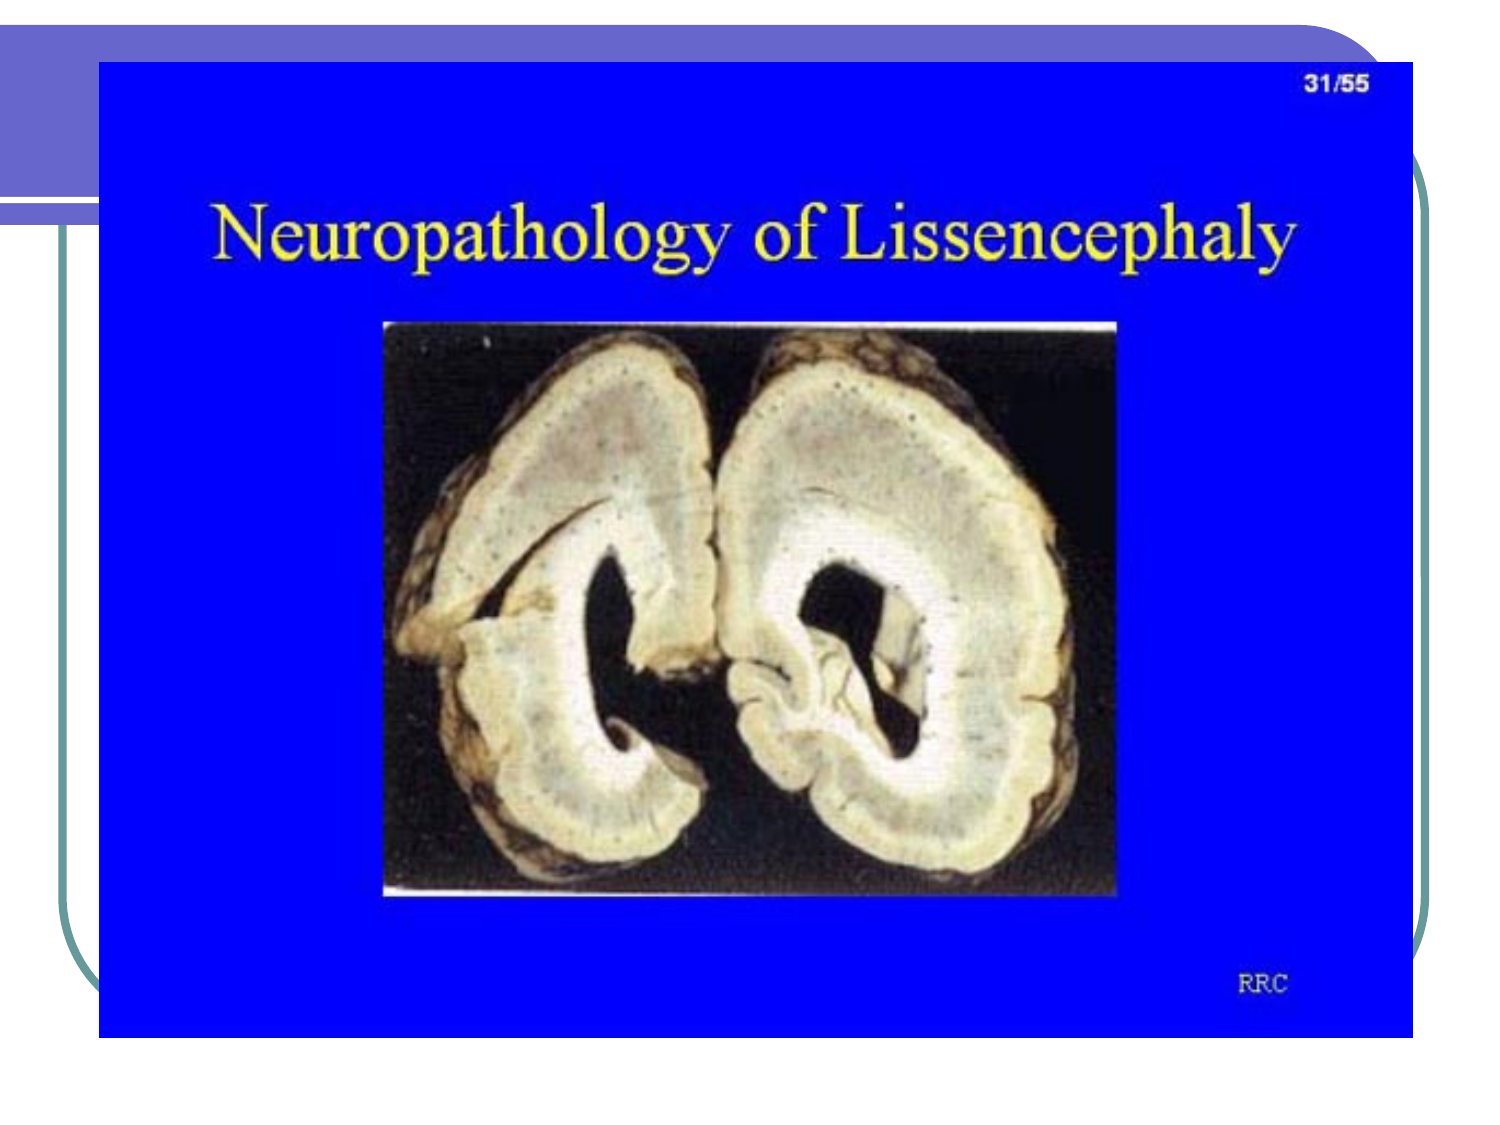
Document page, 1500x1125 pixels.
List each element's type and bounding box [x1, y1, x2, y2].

picture [99, 62, 1413, 1038]
